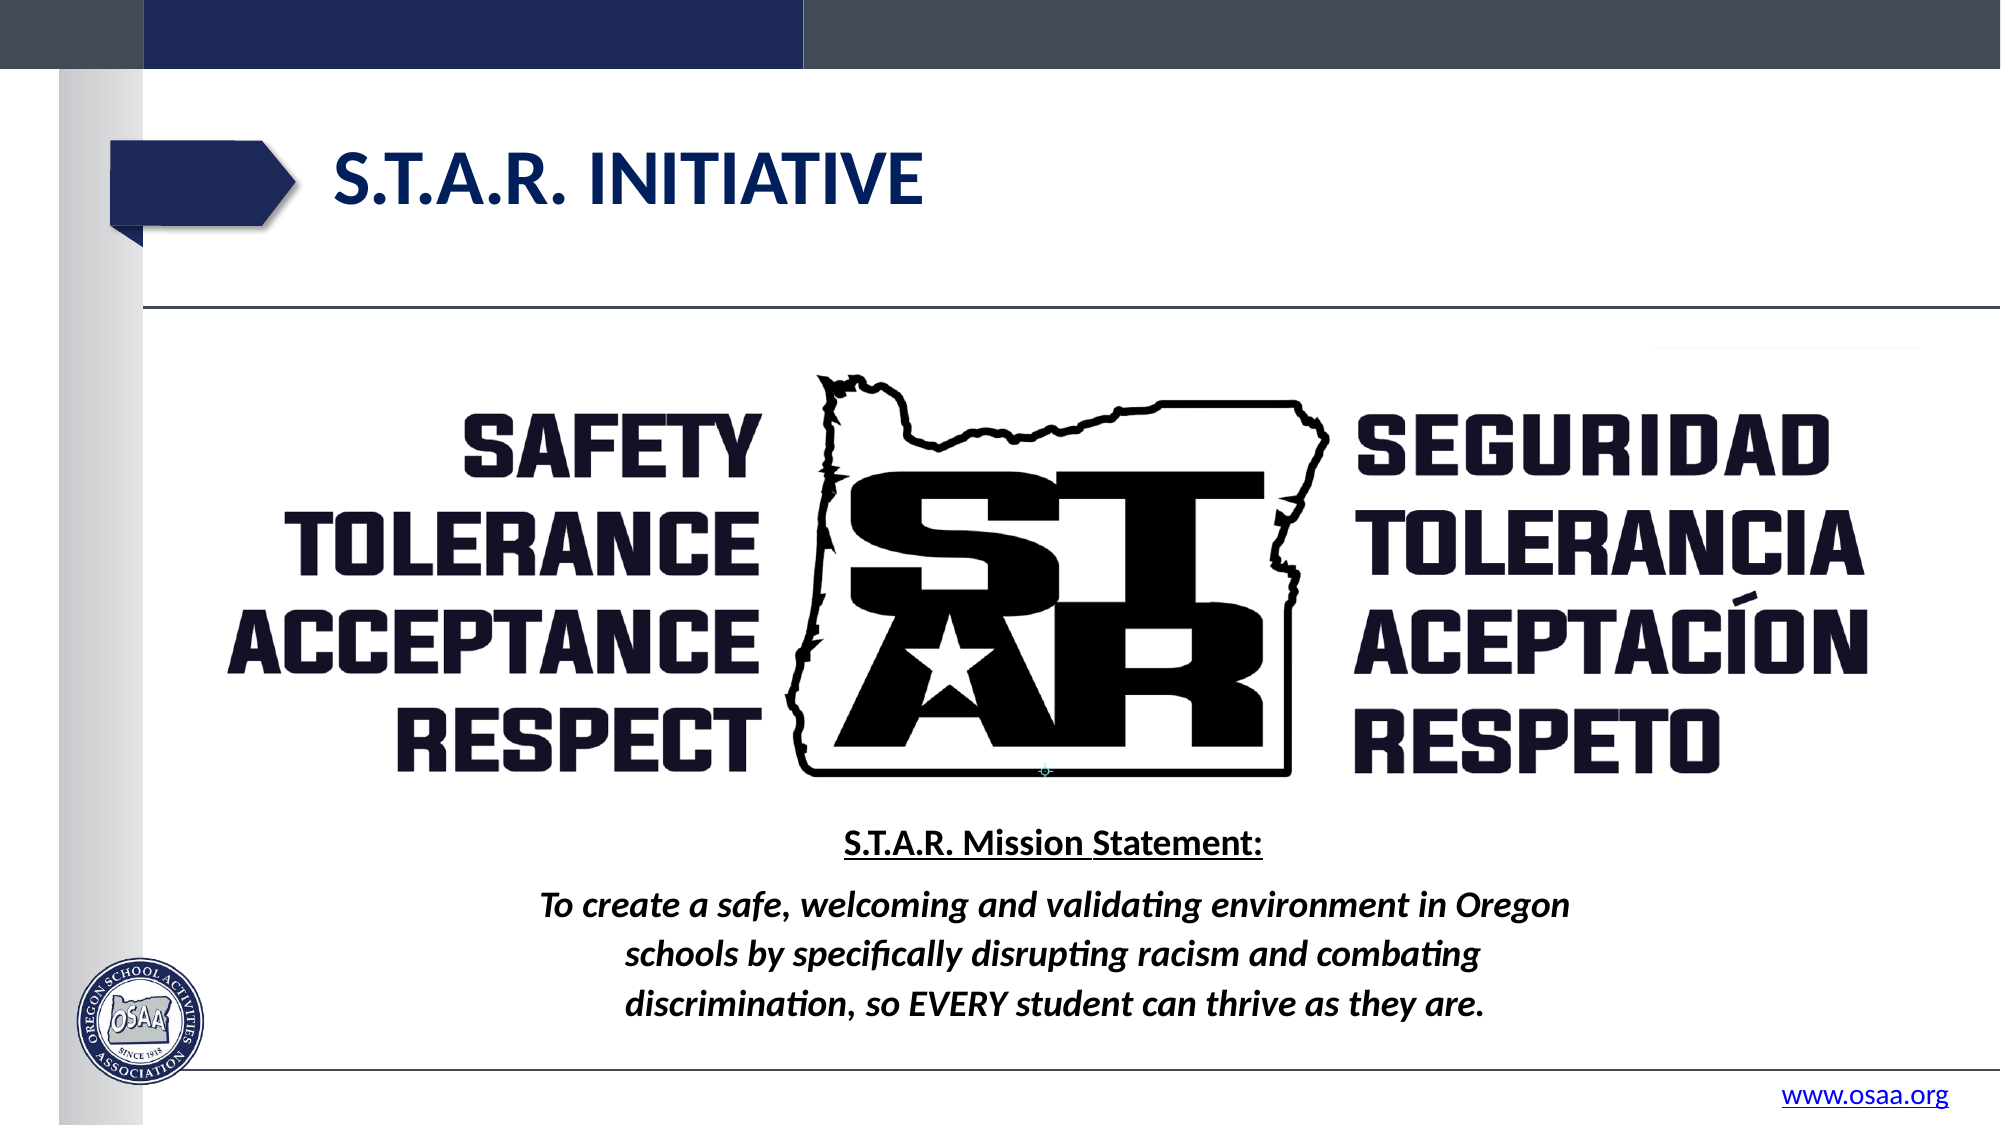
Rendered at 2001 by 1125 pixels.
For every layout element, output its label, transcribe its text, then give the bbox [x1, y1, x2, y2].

text_box www.osaa.org [1779, 1080, 1954, 1111]
text_box S.T.A.R. Mission Statement: To create a safe, welcoming and validating environment in Oregon schools by specifically disrupting racism and combating discrimination, so EVERY student can thrive as they are. [537, 822, 1576, 1024]
picture [59, 69, 309, 1125]
picture [193, 328, 1919, 811]
title S.T.A.R. INITIATIVE [331, 83, 1878, 314]
